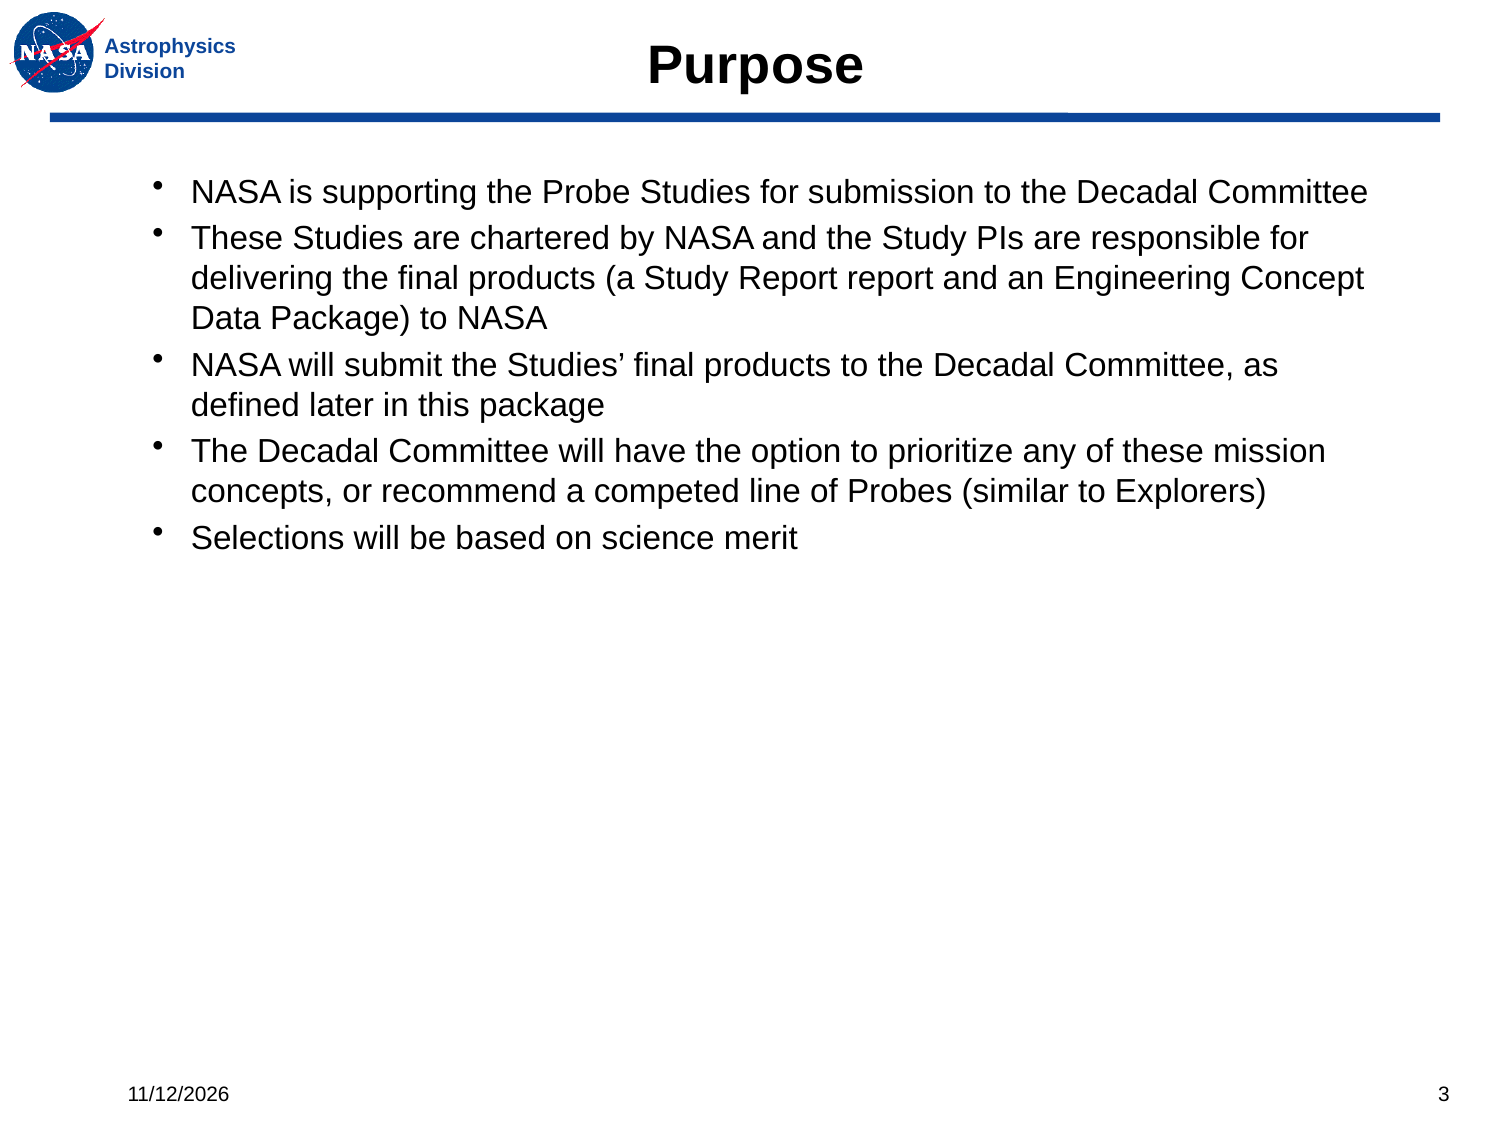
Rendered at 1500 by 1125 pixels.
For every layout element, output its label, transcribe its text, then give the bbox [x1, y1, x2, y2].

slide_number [112, 1072, 426, 1120]
picture [0, 0, 113, 102]
picture [108, 66, 112, 76]
slide_number 3 [1151, 1072, 1465, 1109]
title Purpose [112, 20, 1401, 103]
list NASA is supporting the Probe Studies for submission to the Decadal Committee These Studies are chartered by NASA and the Study PIs are responsible for delivering the final products (a Study Report report and an Engineering Concept Data Package) to NASA NASA will submit the Studies’ final products to the Decadal Committee, as defined later in this package The Decadal Committee will have the option to prioritize any of these mission concepts, or recommend a competed line of Probes (similar to Explorers) Selections will be based on science merit [137, 162, 1413, 988]
